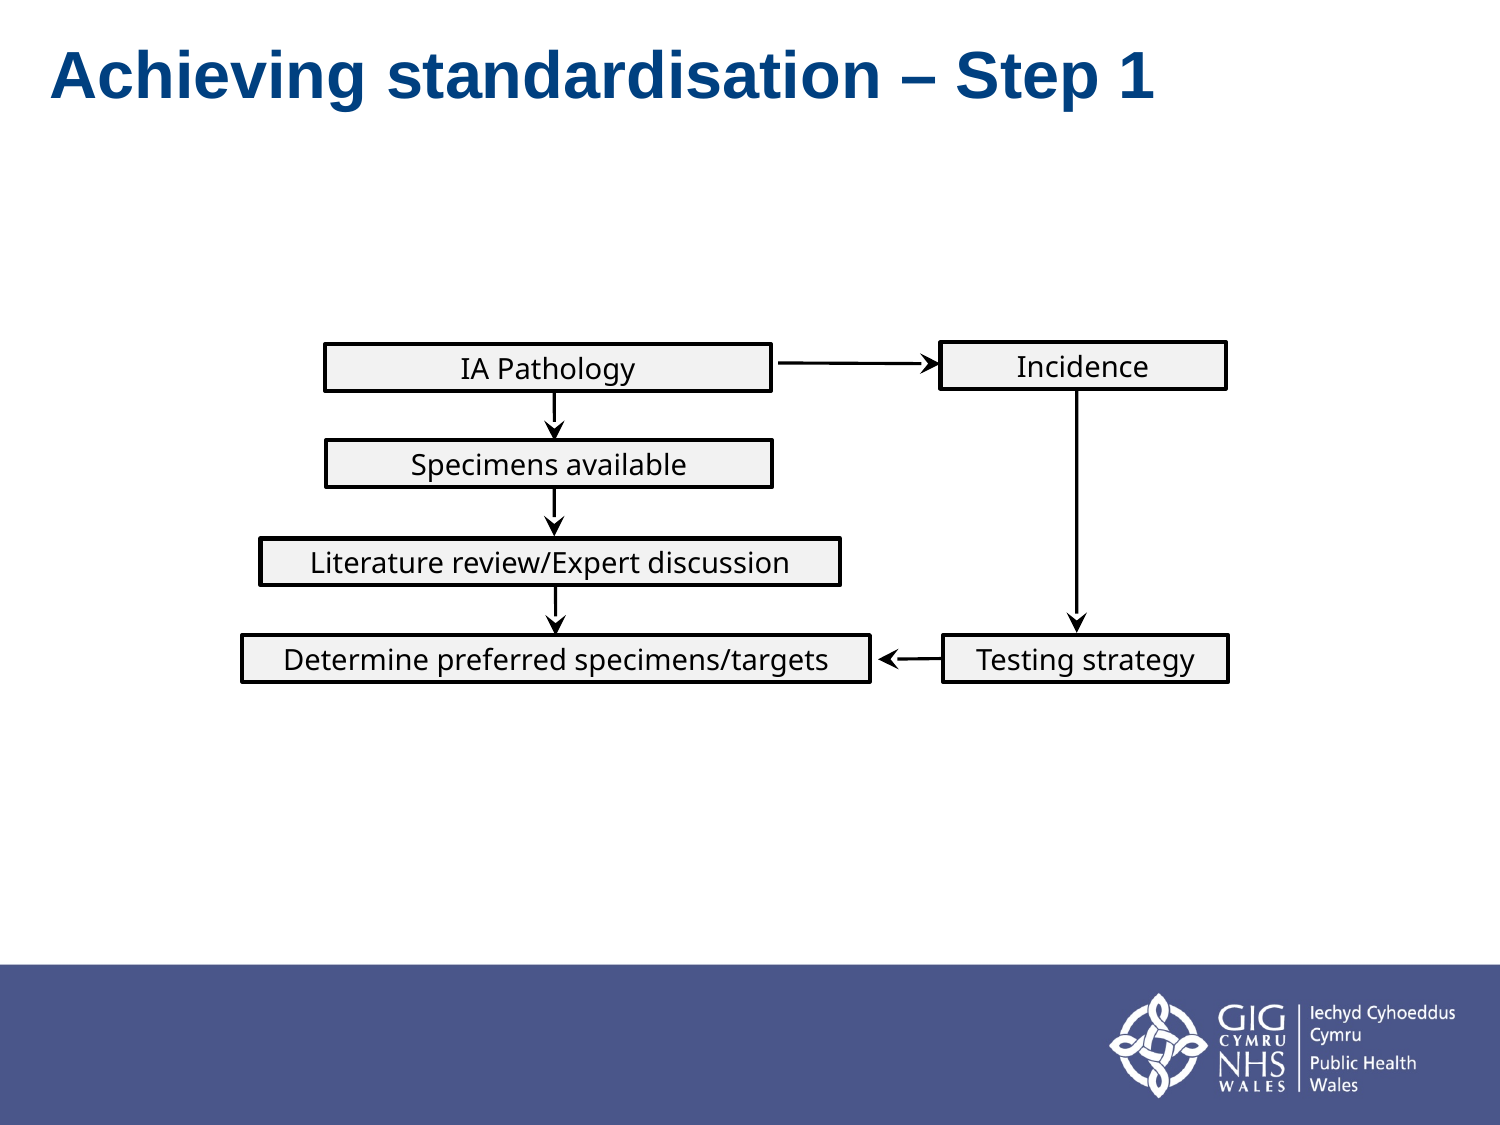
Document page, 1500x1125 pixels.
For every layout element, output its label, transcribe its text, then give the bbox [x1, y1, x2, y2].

picture [0, 0, 1500, 1125]
text_box [543, 515, 565, 537]
text_box Specimens available [324, 438, 774, 489]
text_box Determine preferred specimens/targets [240, 633, 872, 684]
text_box [919, 353, 941, 374]
text_box [545, 614, 566, 636]
text_box [878, 648, 899, 670]
text_box [1066, 612, 1088, 633]
text_box IA Pathology [323, 342, 773, 393]
text_box Achieving standardisation – Step 1 [38, 23, 1168, 112]
text_box Literature review/Expert discussion [258, 536, 842, 587]
text_box Testing strategy [941, 633, 1230, 684]
text_box Incidence [938, 340, 1228, 391]
text_box [544, 420, 565, 442]
